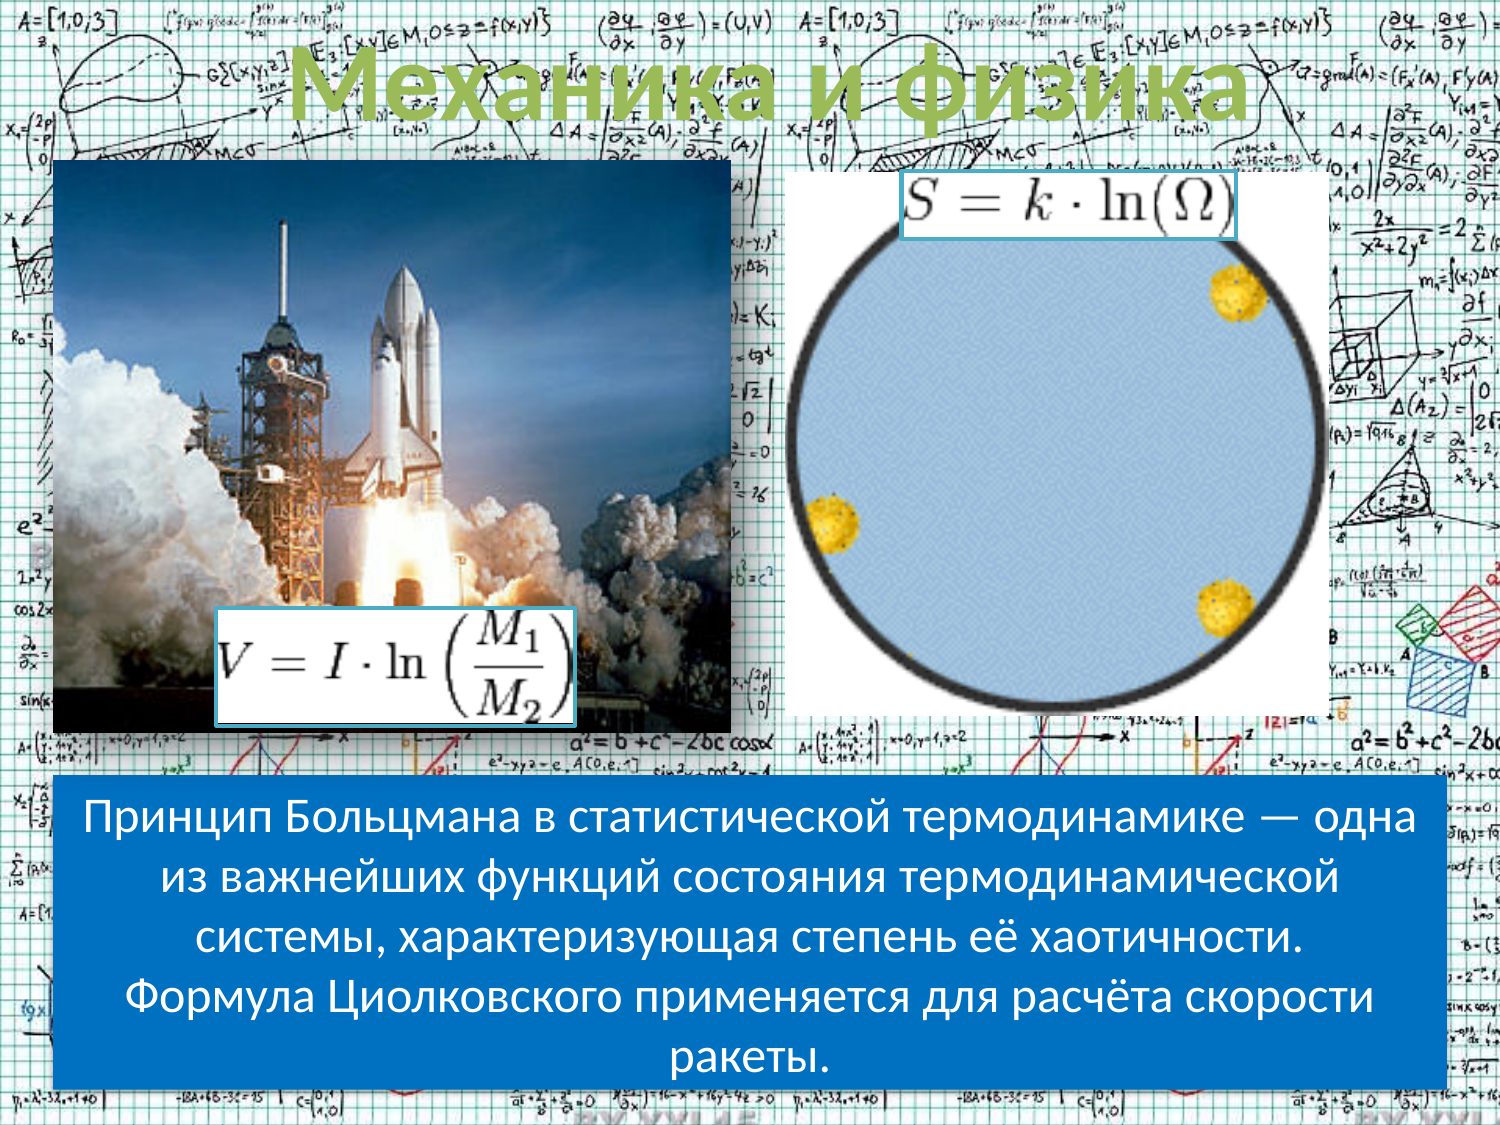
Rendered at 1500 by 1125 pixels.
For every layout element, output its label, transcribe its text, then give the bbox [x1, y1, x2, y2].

text_box Механика и физика [270, 0, 1268, 150]
picture [0, 0, 1500, 1125]
text_box Принцип Больцмана в статистической термодинамике — одна из важнейших функций состояния термодинамической системы, характеризующая степень её хаотичности. Формула Циолковского применяется для расчёта скорости ракеты. [53, 775, 1447, 1090]
